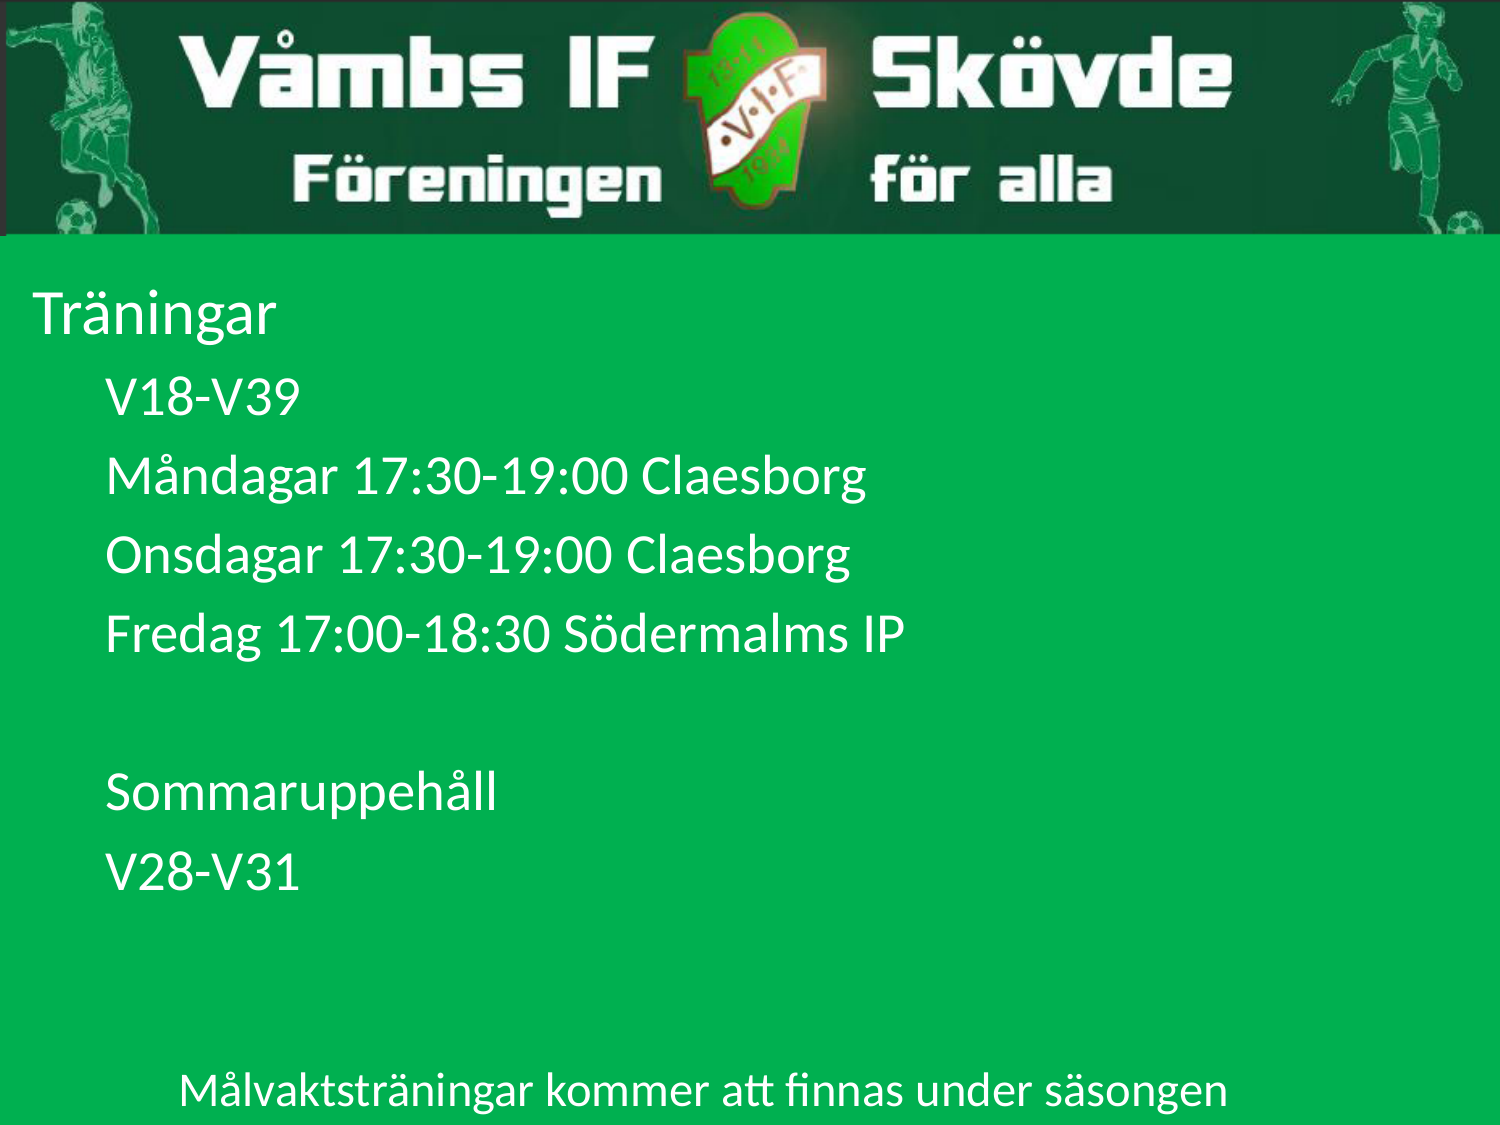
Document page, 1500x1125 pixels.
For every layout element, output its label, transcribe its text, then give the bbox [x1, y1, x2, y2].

list Träningar V18-V39 Måndagar 17:30-19:00 Claesborg Onsdagar 17:30-19:00 Claesborg Fredag 17:00-18:30 Södermalms IP Sommaruppehåll V28-V31 Målvaktsträningar kommer att finnas under säsongen [17, 262, 1471, 1125]
picture [0, 0, 1500, 237]
